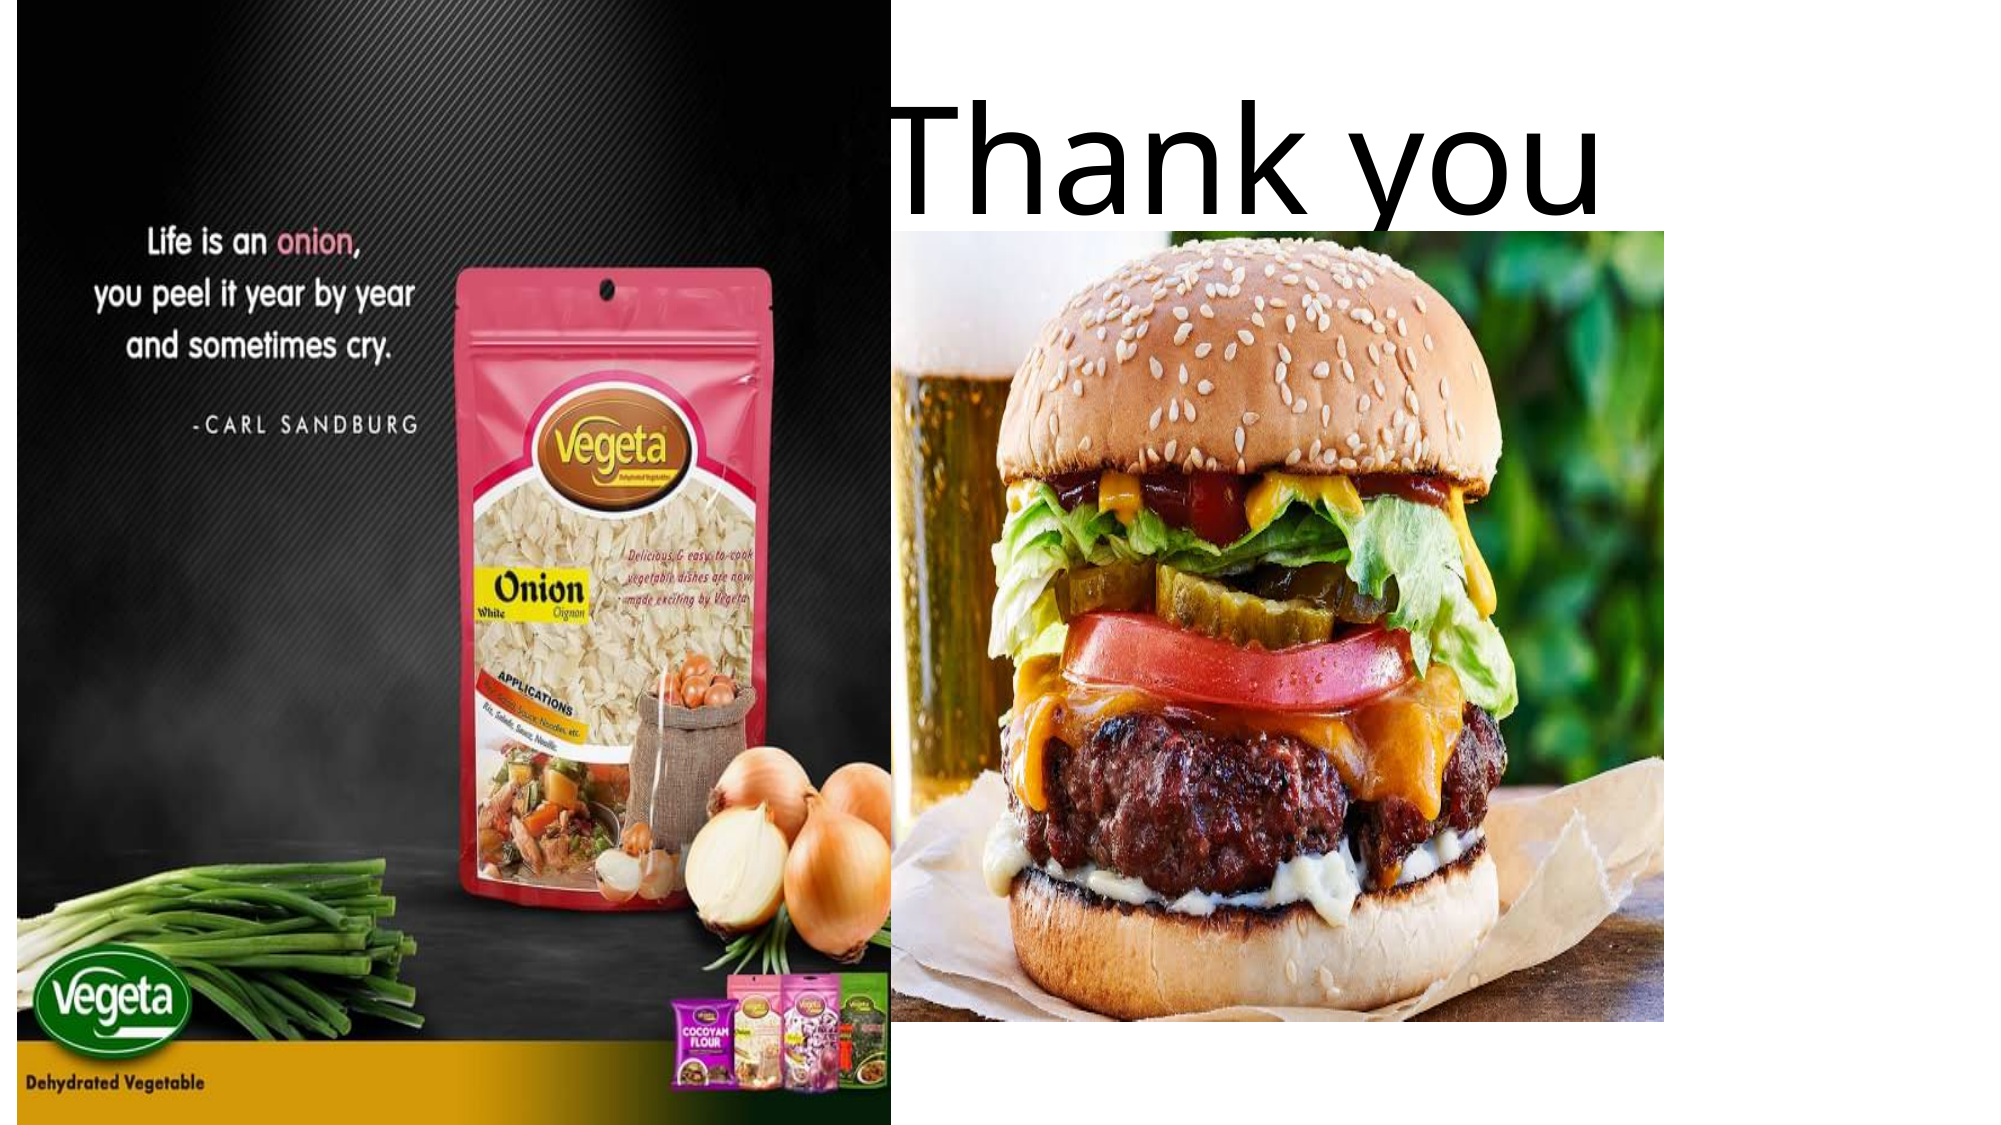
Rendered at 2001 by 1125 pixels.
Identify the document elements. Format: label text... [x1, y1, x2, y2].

text_box Thank you [891, 57, 1894, 253]
picture [17, 0, 1664, 1125]
